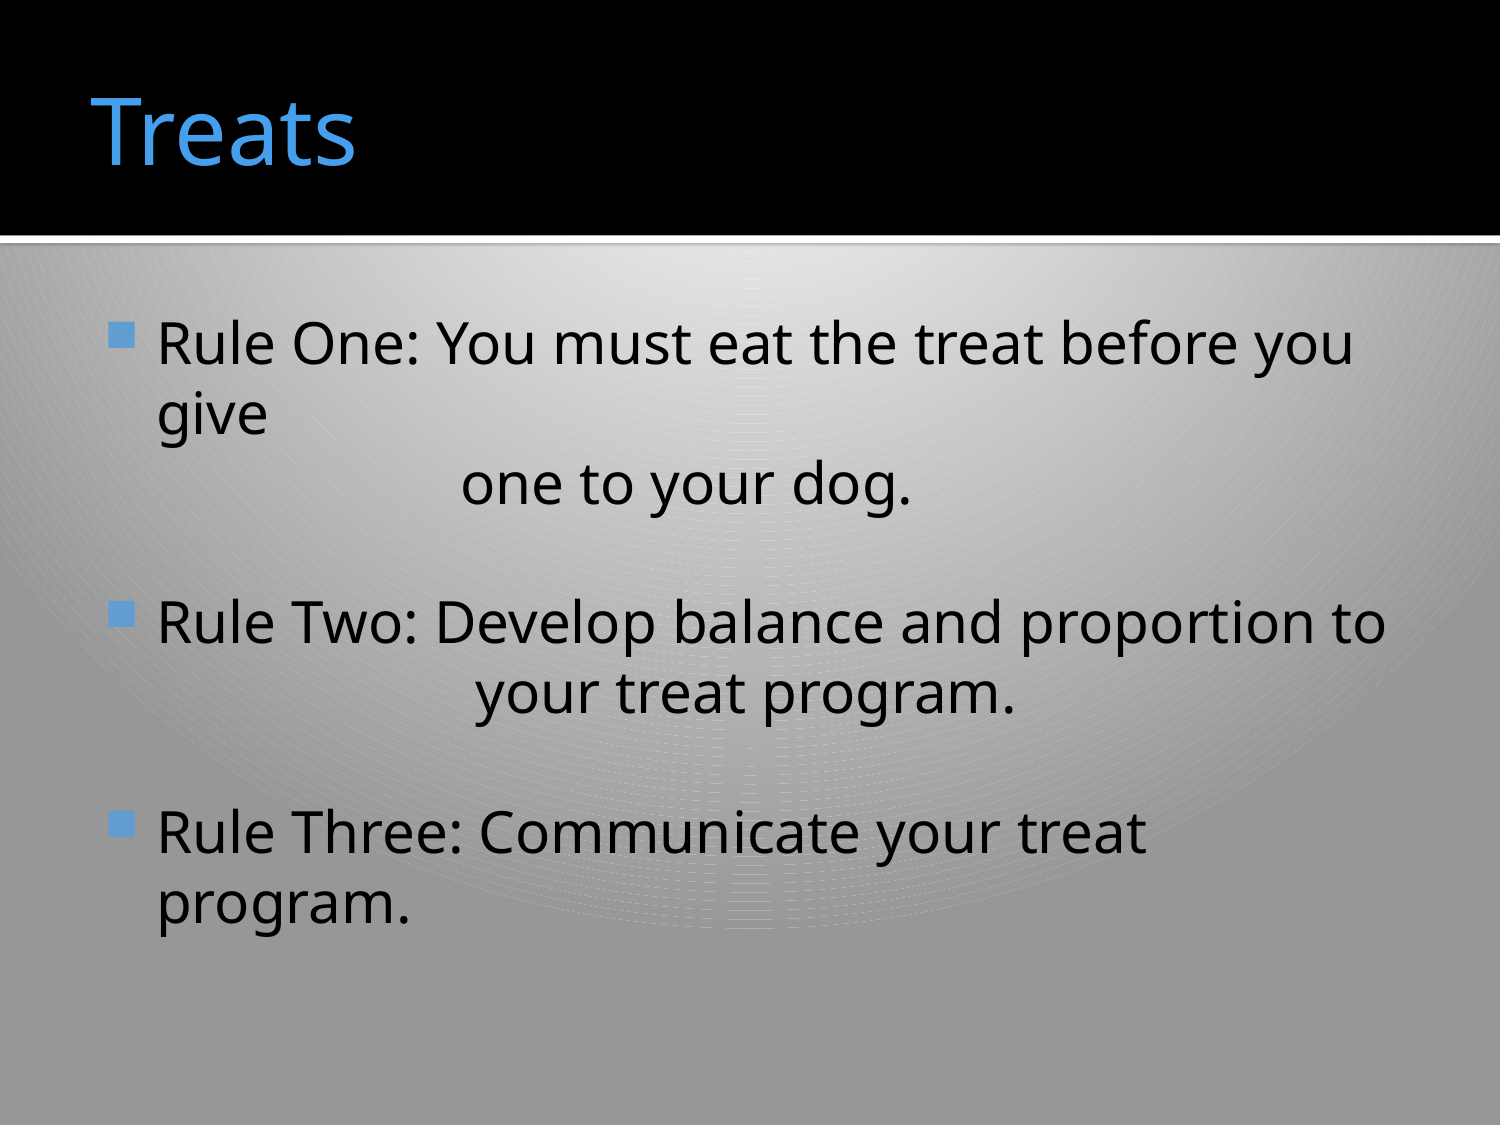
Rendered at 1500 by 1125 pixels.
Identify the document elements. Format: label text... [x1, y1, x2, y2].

title Treats [75, 25, 1425, 231]
list Rule One: You must eat the treat before you give one to your dog. Rule Two: Develop balance and proportion to your treat program. Rule Three: Communicate your treat program. [75, 291, 1425, 1050]
